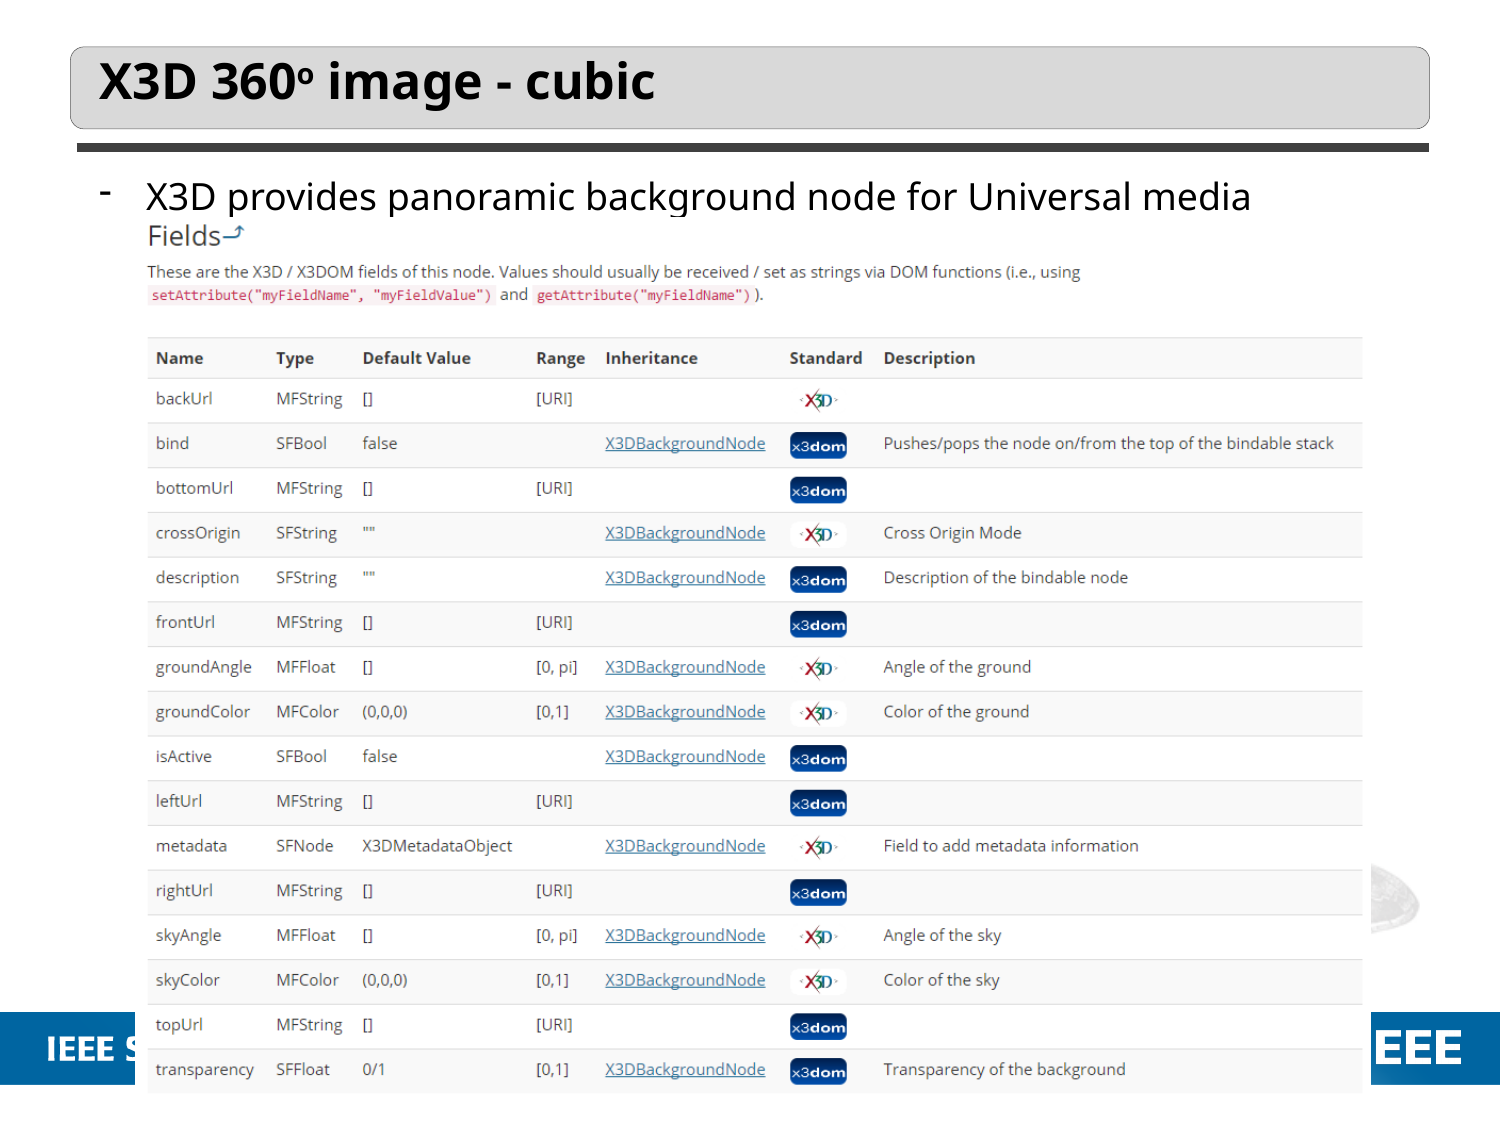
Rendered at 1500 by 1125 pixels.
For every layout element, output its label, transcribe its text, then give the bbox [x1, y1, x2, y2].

text_box X3D provides panoramic background node for Universal media [84, 142, 1306, 226]
picture [0, 217, 1500, 1107]
title X3D 360o image - cubic [84, 55, 1416, 117]
